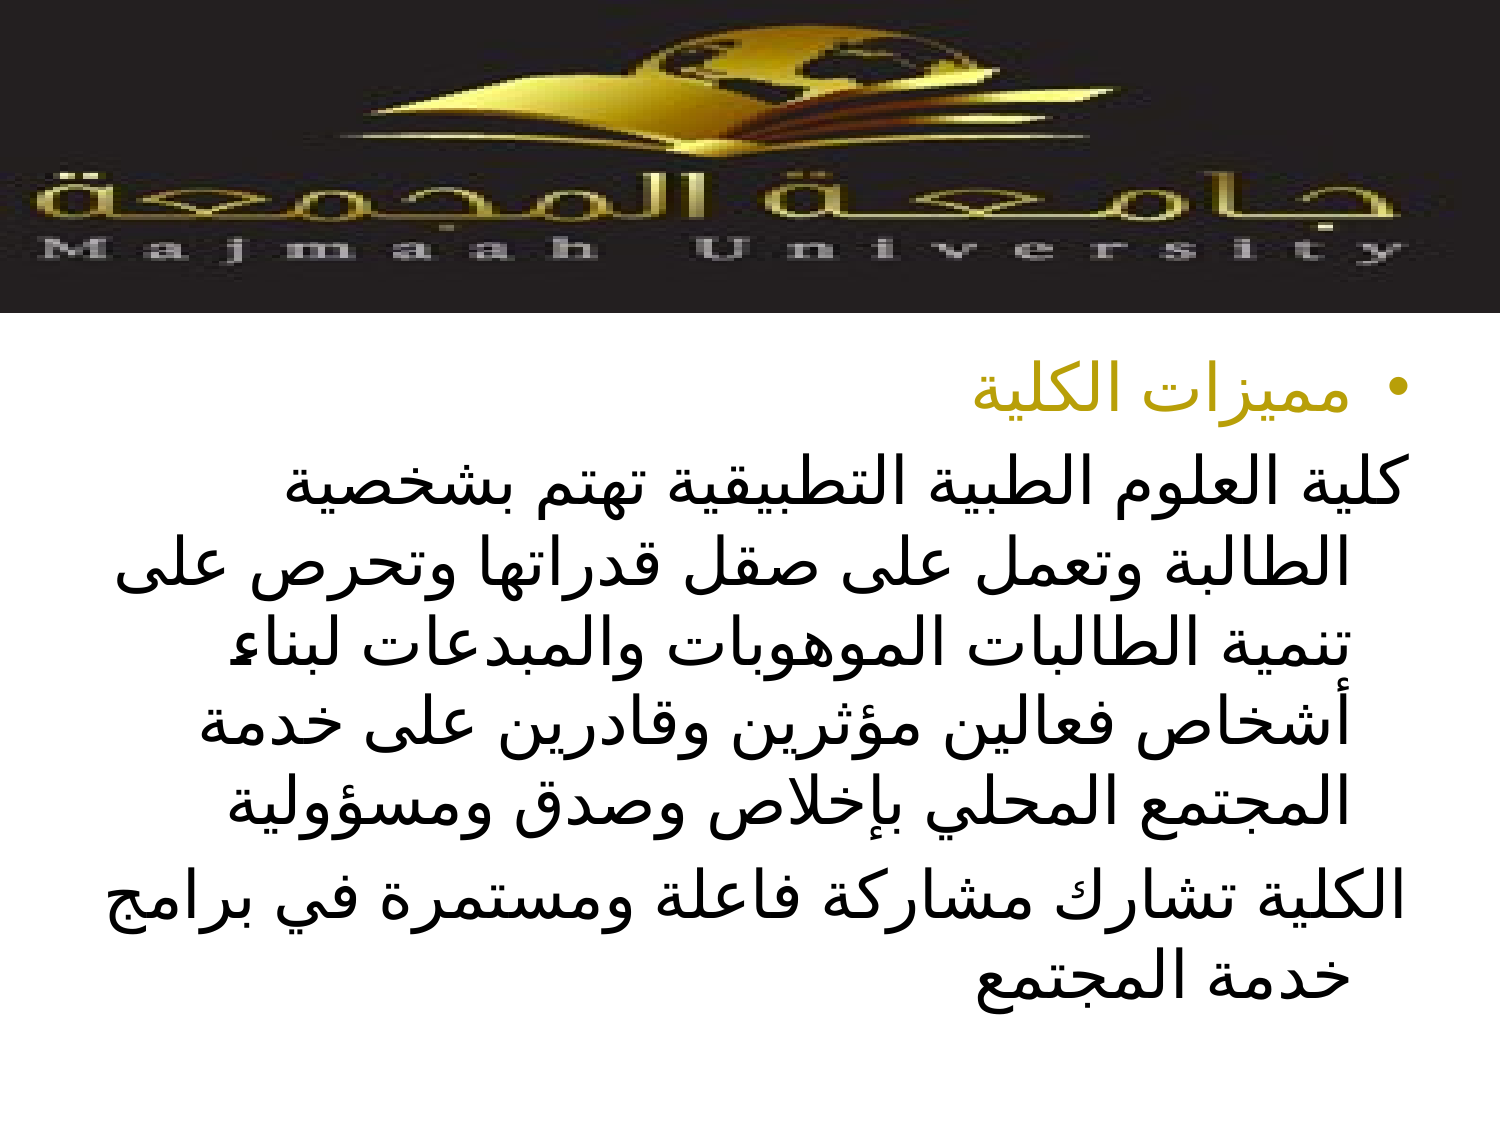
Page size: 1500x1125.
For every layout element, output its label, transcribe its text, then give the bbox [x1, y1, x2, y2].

list مميزات الكلية كلية العلوم الطبية التطبيقية تهتم بشخصية الطالبة وتعمل على صقل قدراتها وتحرص على تنمية الطالبات الموهوبات والمبدعات لبناء أشخاص فعالين مؤثرين وقادرين على خدمة المجتمع المحلي بإخلاص وصدق ومسؤولية الكلية تشارك مشاركة فاعلة ومستمرة في برامج خدمة المجتمع [75, 337, 1425, 1005]
picture [0, 0, 1500, 313]
